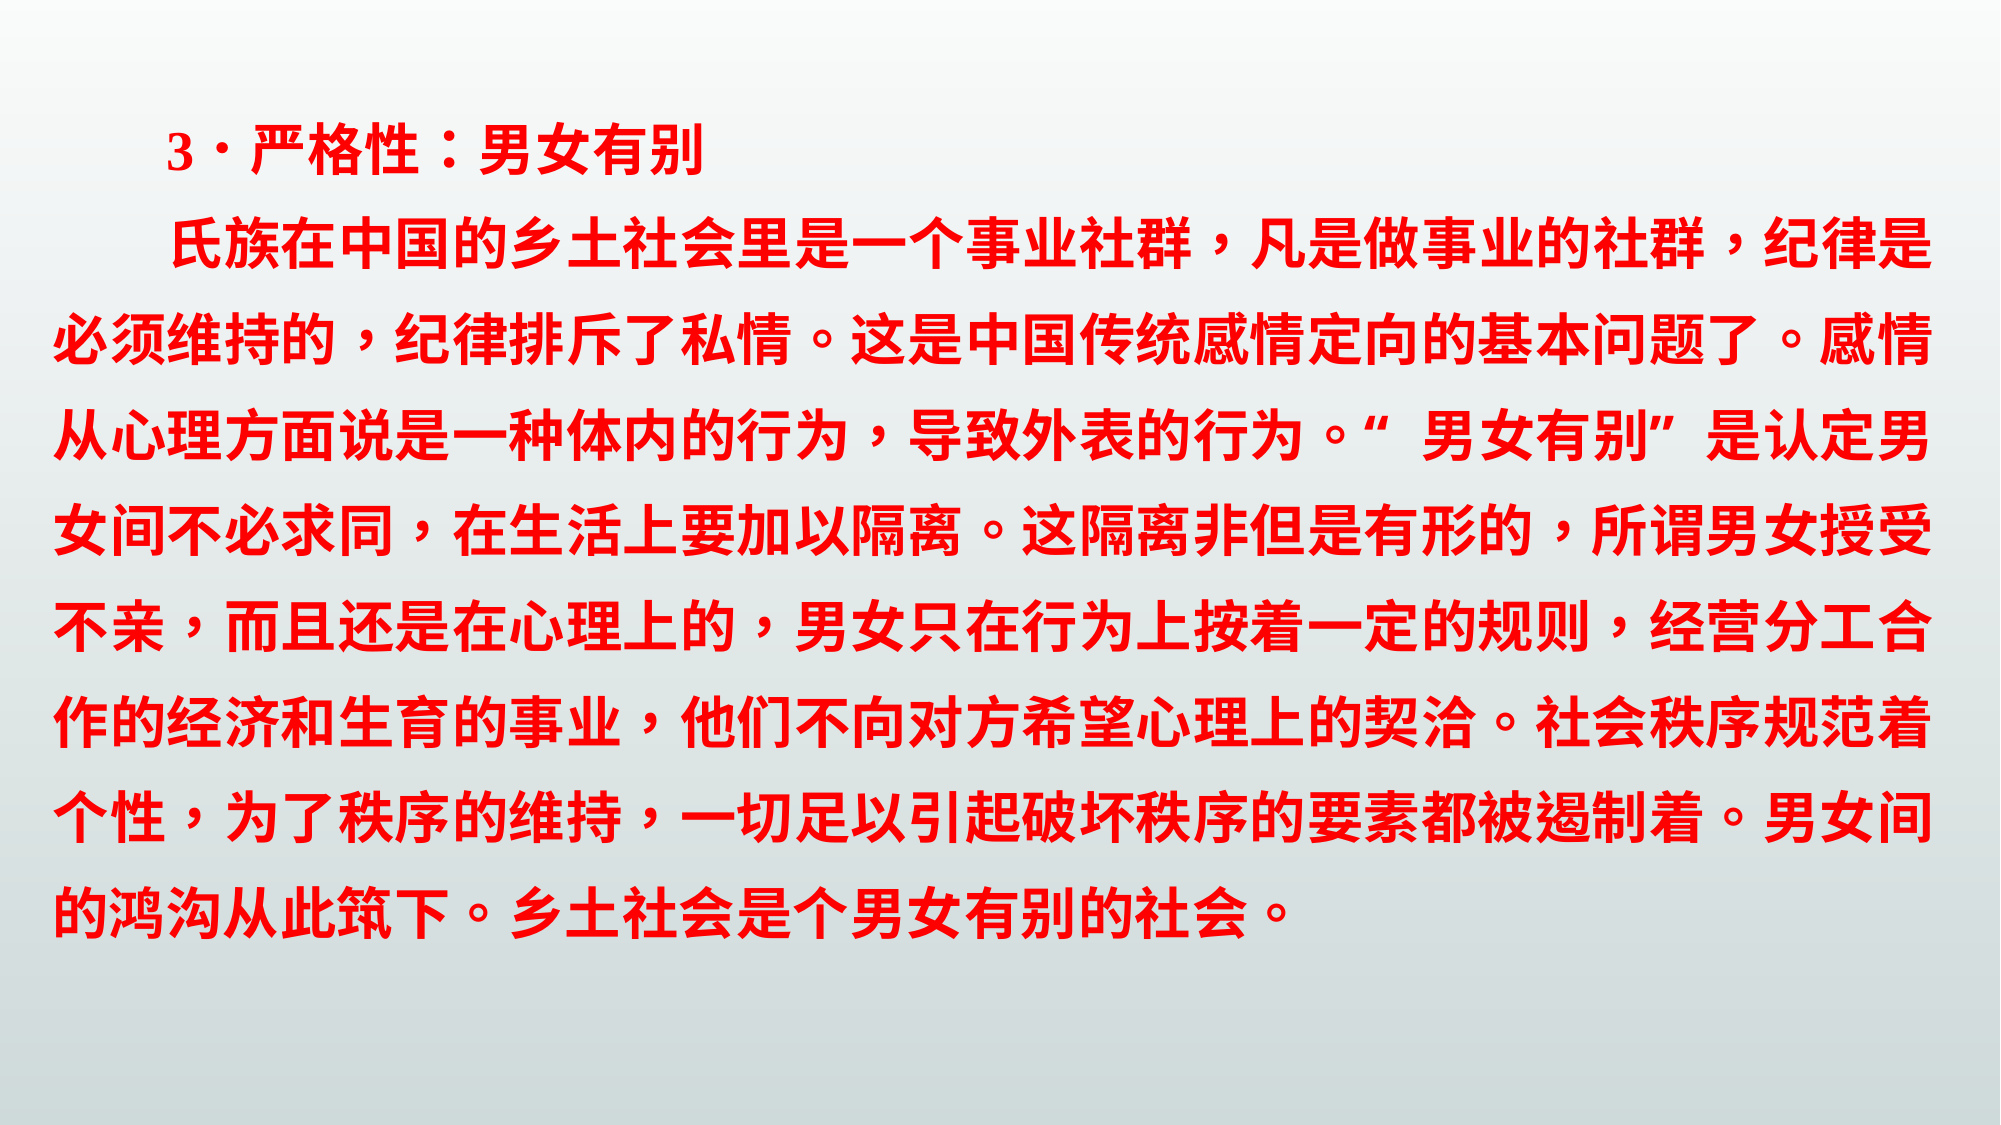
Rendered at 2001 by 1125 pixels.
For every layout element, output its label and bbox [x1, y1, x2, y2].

text_box [52, 112, 1937, 1007]
